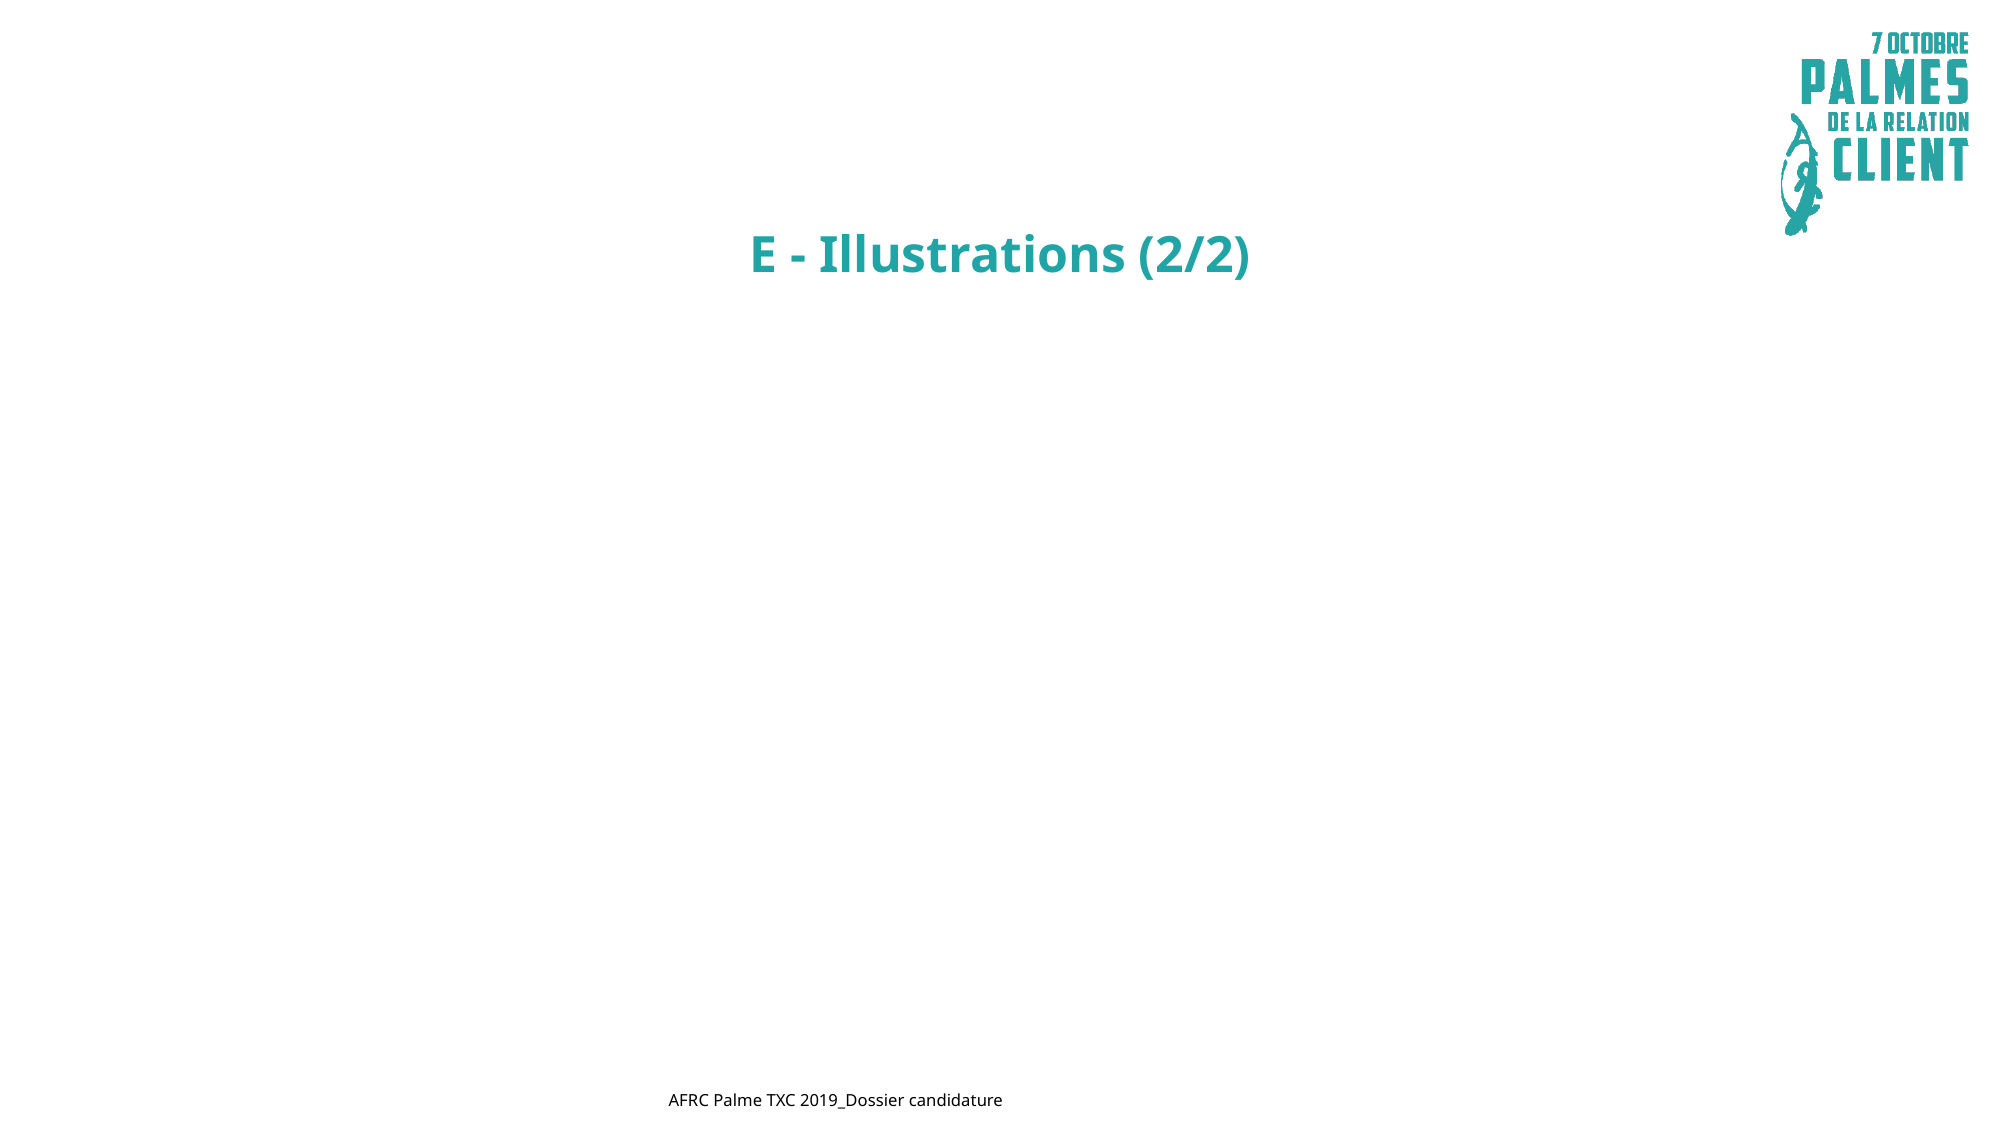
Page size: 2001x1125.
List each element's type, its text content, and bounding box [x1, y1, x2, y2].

text_box E - Illustrations (2/2) [187, 215, 1813, 290]
picture [1688, 0, 2001, 315]
